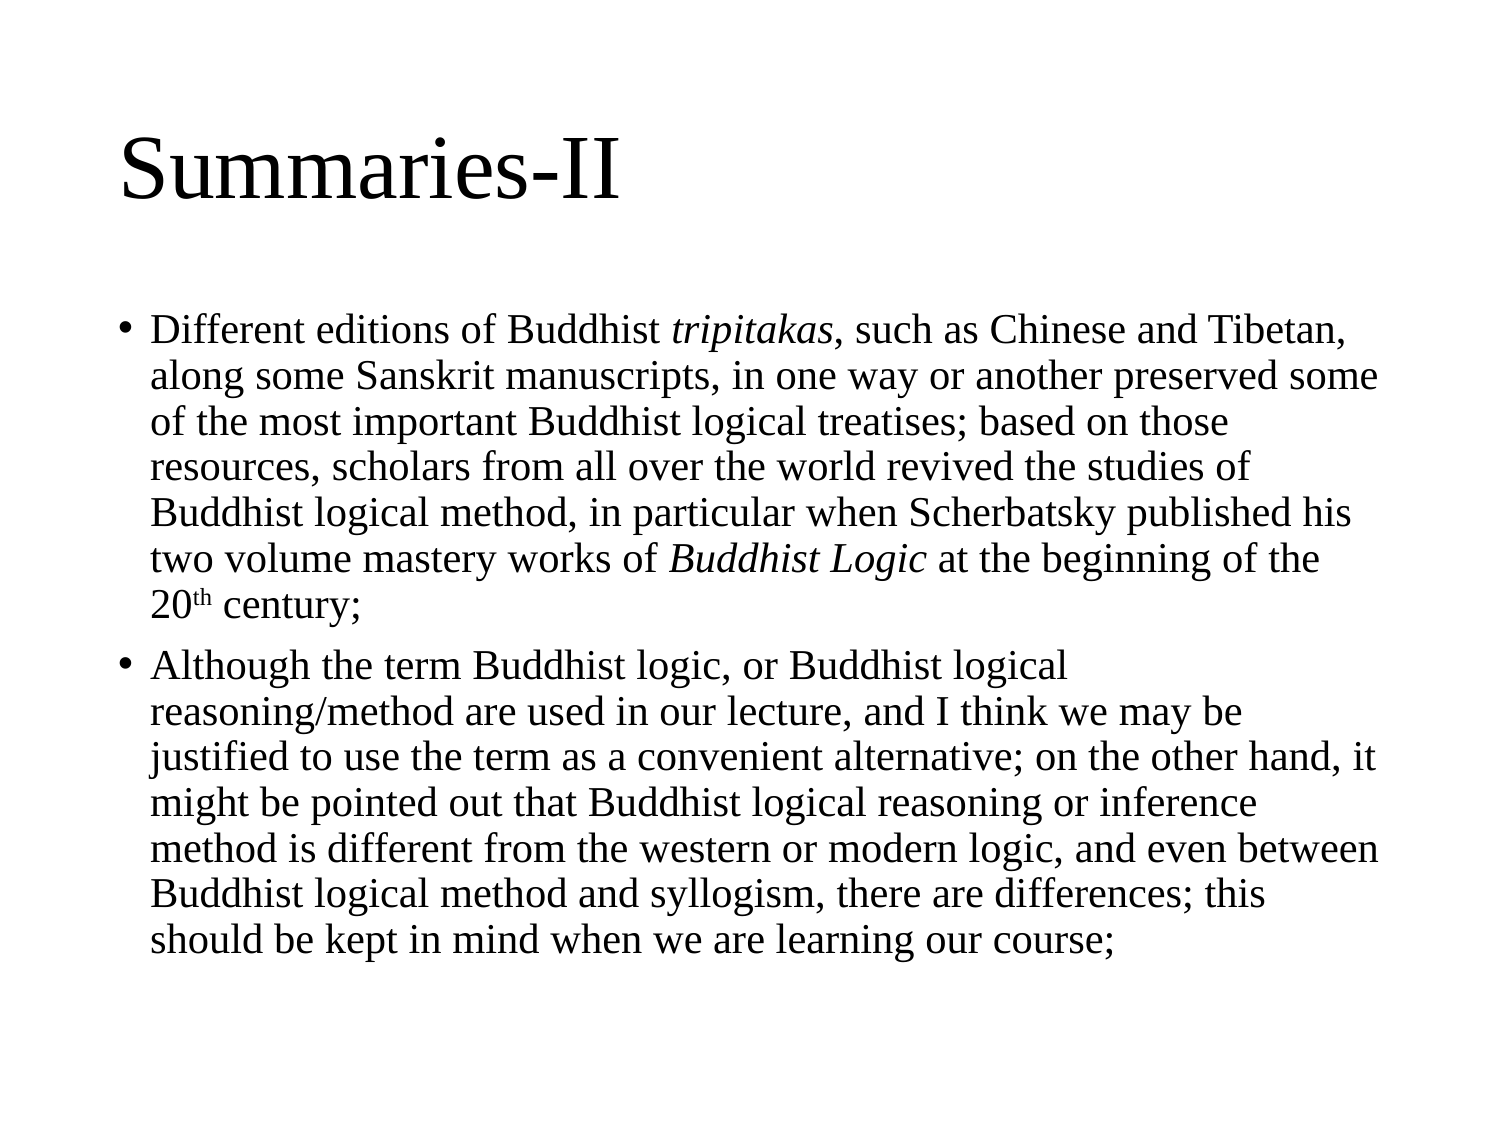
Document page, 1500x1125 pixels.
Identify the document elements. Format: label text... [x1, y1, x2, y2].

list Different editions of Buddhist tripitakas, such as Chinese and Tibetan, along some Sanskrit manuscripts, in one way or another preserved some of the most important Buddhist logical treatises; based on those resources, scholars from all over the world revived the studies of Buddhist logical method, in particular when Scherbatsky published his two volume mastery works of Buddhist Logic at the beginning of the 20th century; Although the term Buddhist logic, or Buddhist logical reasoning/method are used in our lecture, and I think we may be justified to use the term as a convenient alternative; on the other hand, it might be pointed out that Buddhist logical reasoning or inference method is different from the western or modern logic, and even between Buddhist logical method and syllogism, there are differences; this should be kept in mind when we are learning our course; [103, 299, 1397, 1014]
title Summaries-II [103, 59, 1397, 278]
